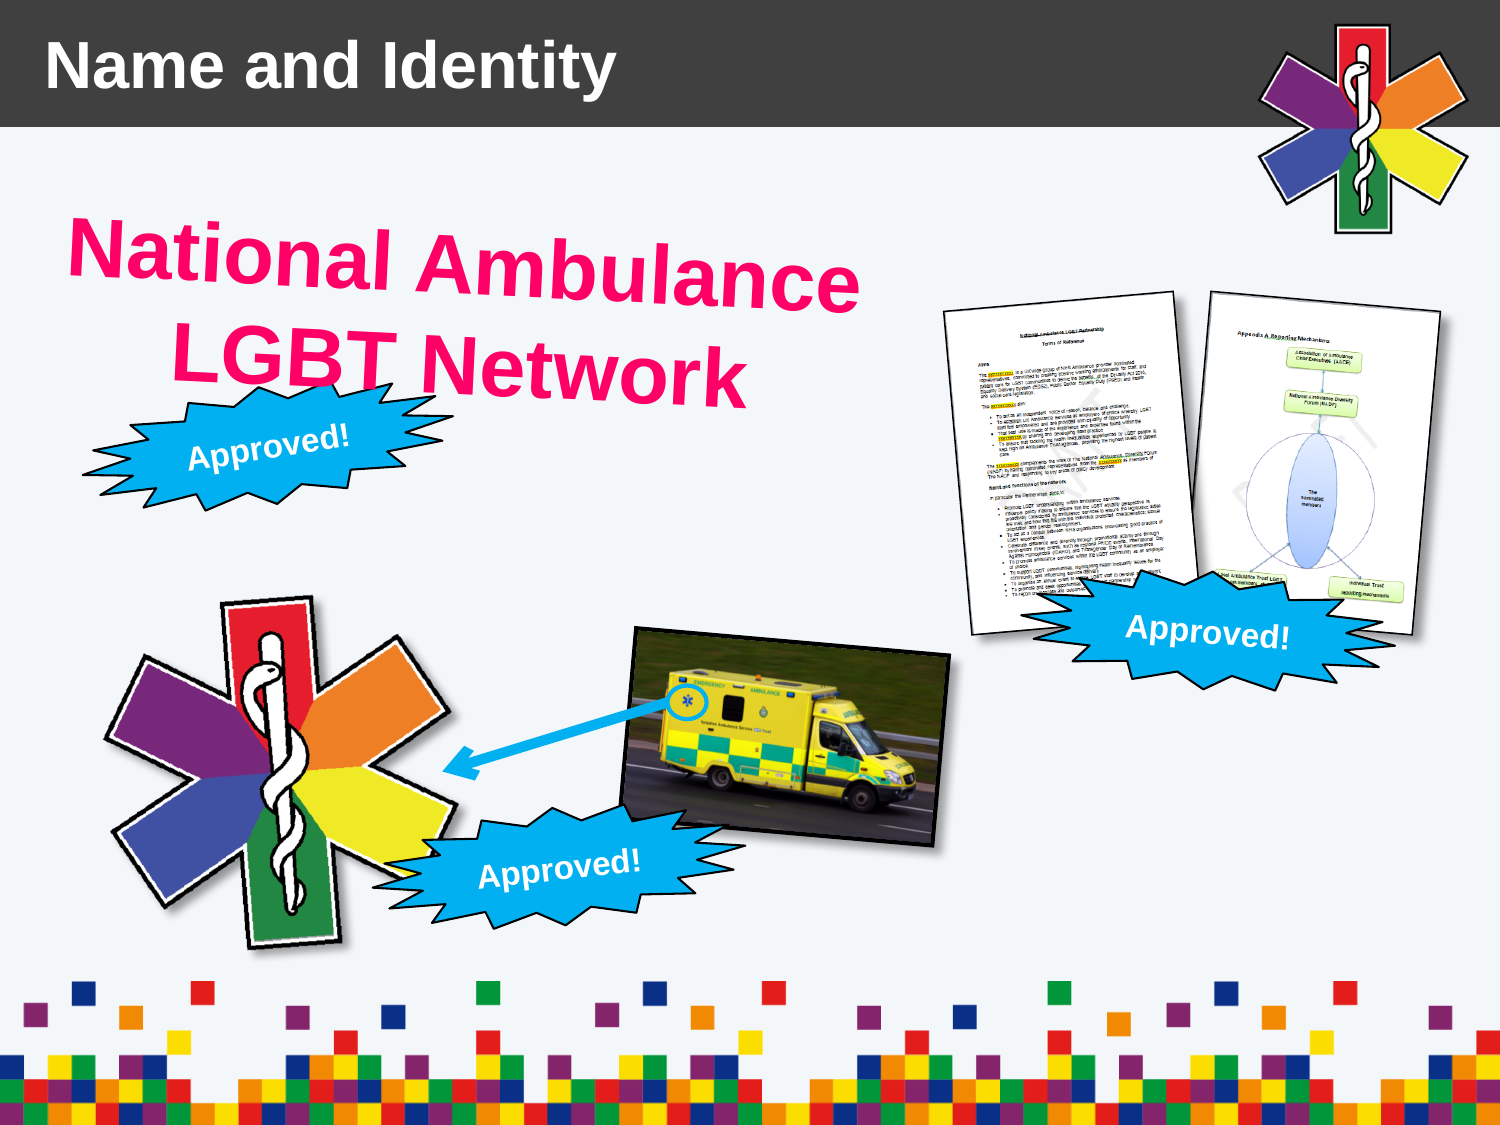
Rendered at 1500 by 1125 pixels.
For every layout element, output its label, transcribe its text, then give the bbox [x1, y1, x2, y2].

picture [86, 576, 476, 967]
text_box Approved! [1031, 631, 1398, 693]
text_box Approved! [80, 406, 452, 513]
text_box Name and Identity [29, 14, 1152, 109]
picture [0, 981, 1500, 1125]
picture [1132, 616, 1143, 625]
picture [624, 631, 946, 843]
text_box Approved! [468, 802, 748, 931]
text_box National Ambulance LGBT Network [43, 183, 881, 440]
text_box [0, 0, 1500, 127]
picture [670, 689, 704, 716]
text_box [468, 702, 668, 772]
picture [1253, 18, 1473, 238]
picture [1152, 621, 1166, 625]
picture [945, 293, 1439, 633]
